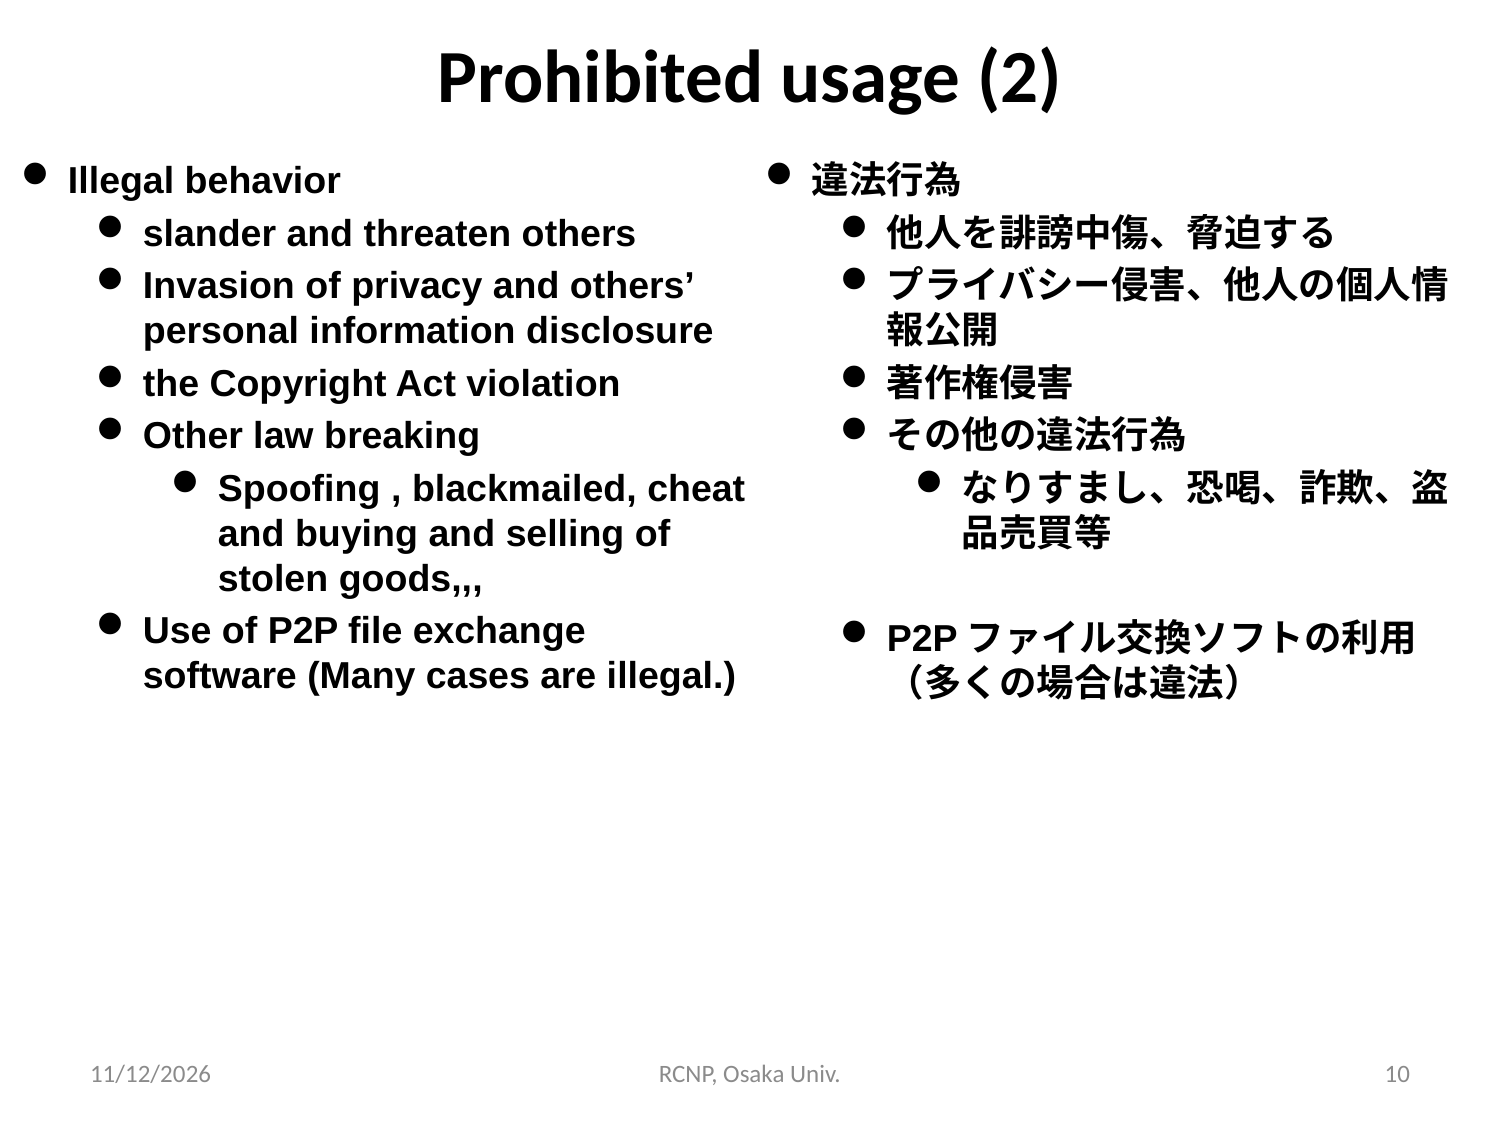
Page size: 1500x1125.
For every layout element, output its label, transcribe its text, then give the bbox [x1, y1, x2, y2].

text_box 違法行為 他人を誹謗中傷、脅迫する プライバシー侵害、他人の個人情報公開 著作権侵害 その他の違法行為 なりすまし、恐喝、詐欺、盗品売買等 P2Pファイル交換ソフトの利用（多くの場合は違法） [750, 148, 1483, 1047]
footer RCNP, Osaka Univ. [512, 1042, 988, 1103]
slide_number 10 [1074, 1047, 1425, 1103]
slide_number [75, 1042, 425, 1103]
subtitle Illegal behavior slander and threaten others Invasion of privacy and others’ personal information disclosure the Copyright Act violation Other law breaking Spoofing , blackmailed, cheat and buying and selling of stolen goods,,, Use of P2P file exchange software (Many cases are illegal.) [5, 149, 750, 1047]
title Prohibited usage (2) [112, 18, 1388, 126]
